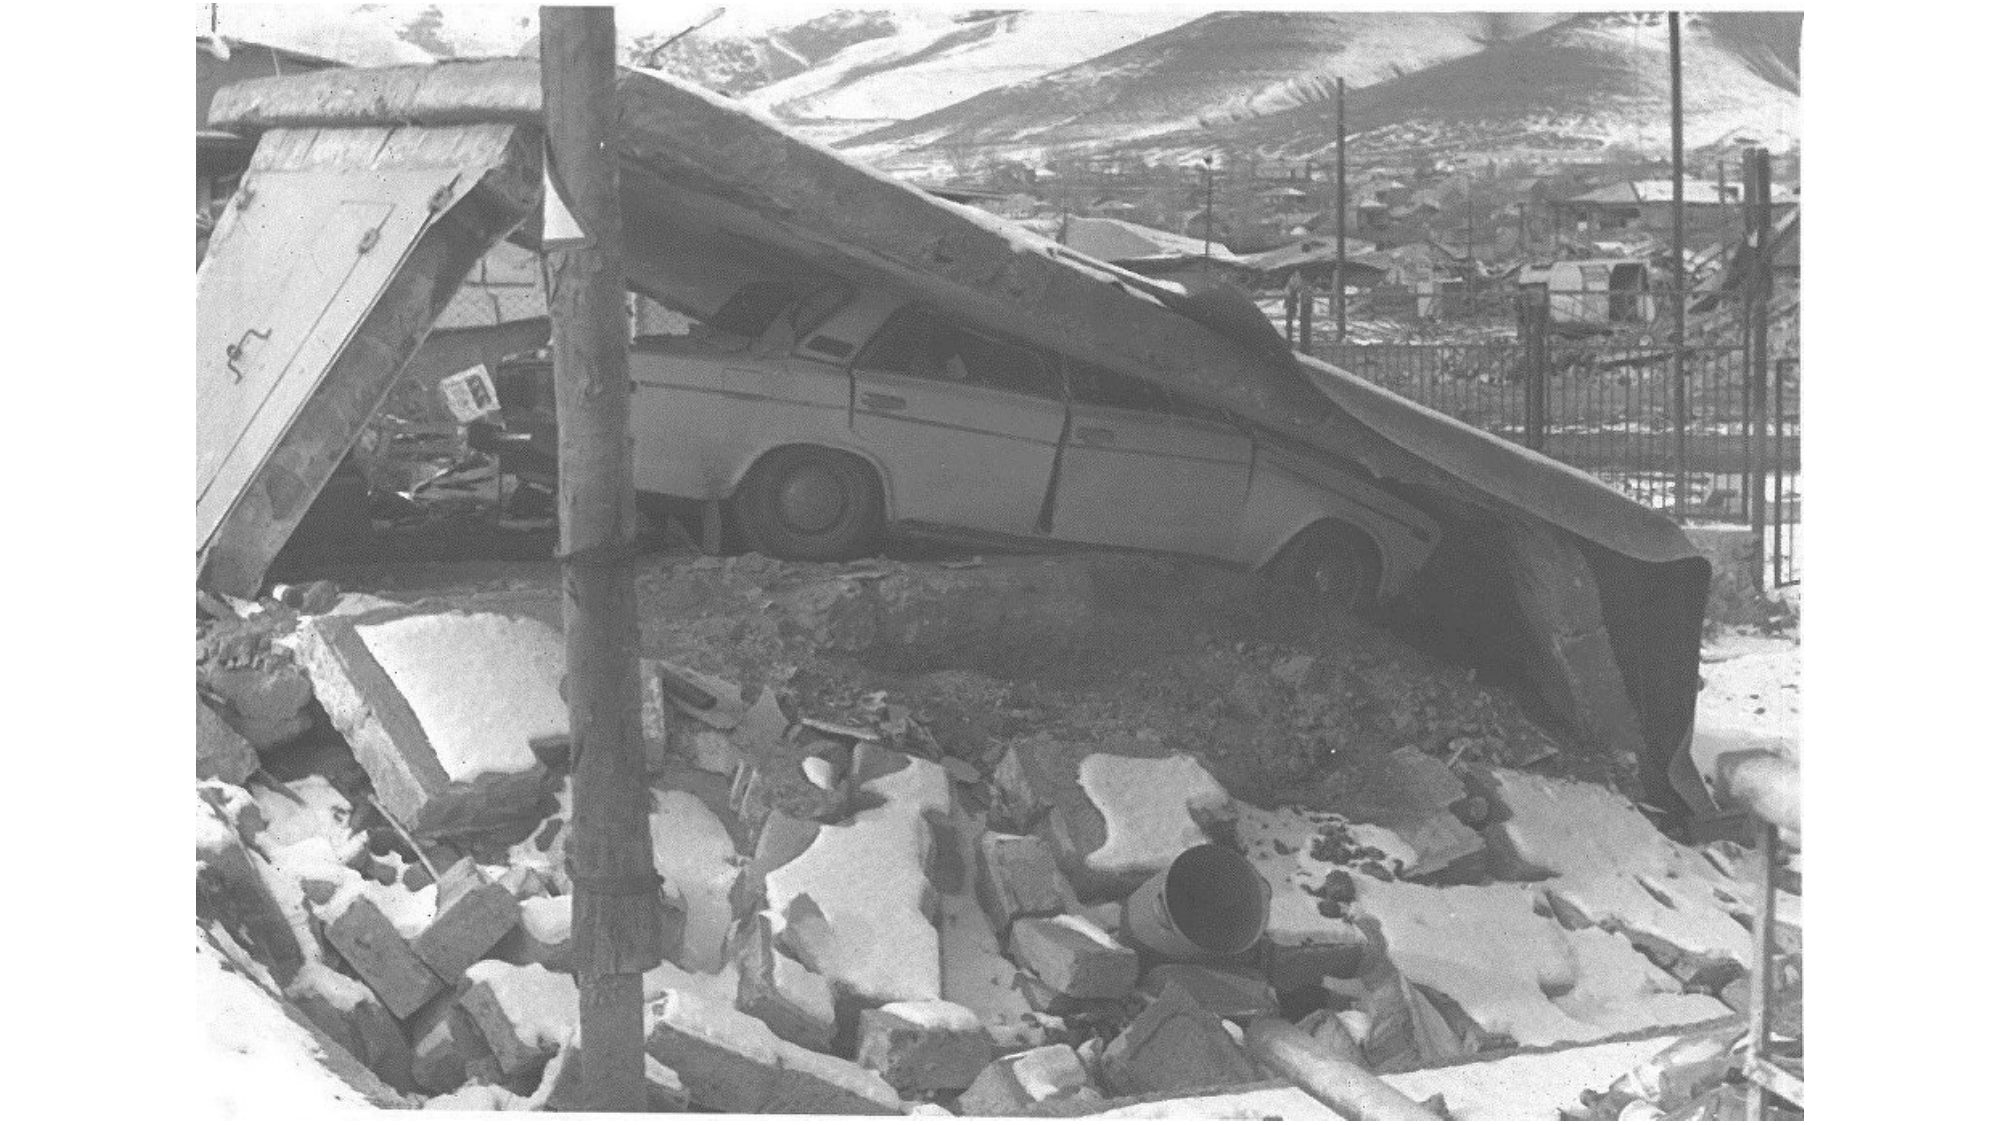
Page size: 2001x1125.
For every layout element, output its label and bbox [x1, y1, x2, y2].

list [196, 3, 1804, 1121]
